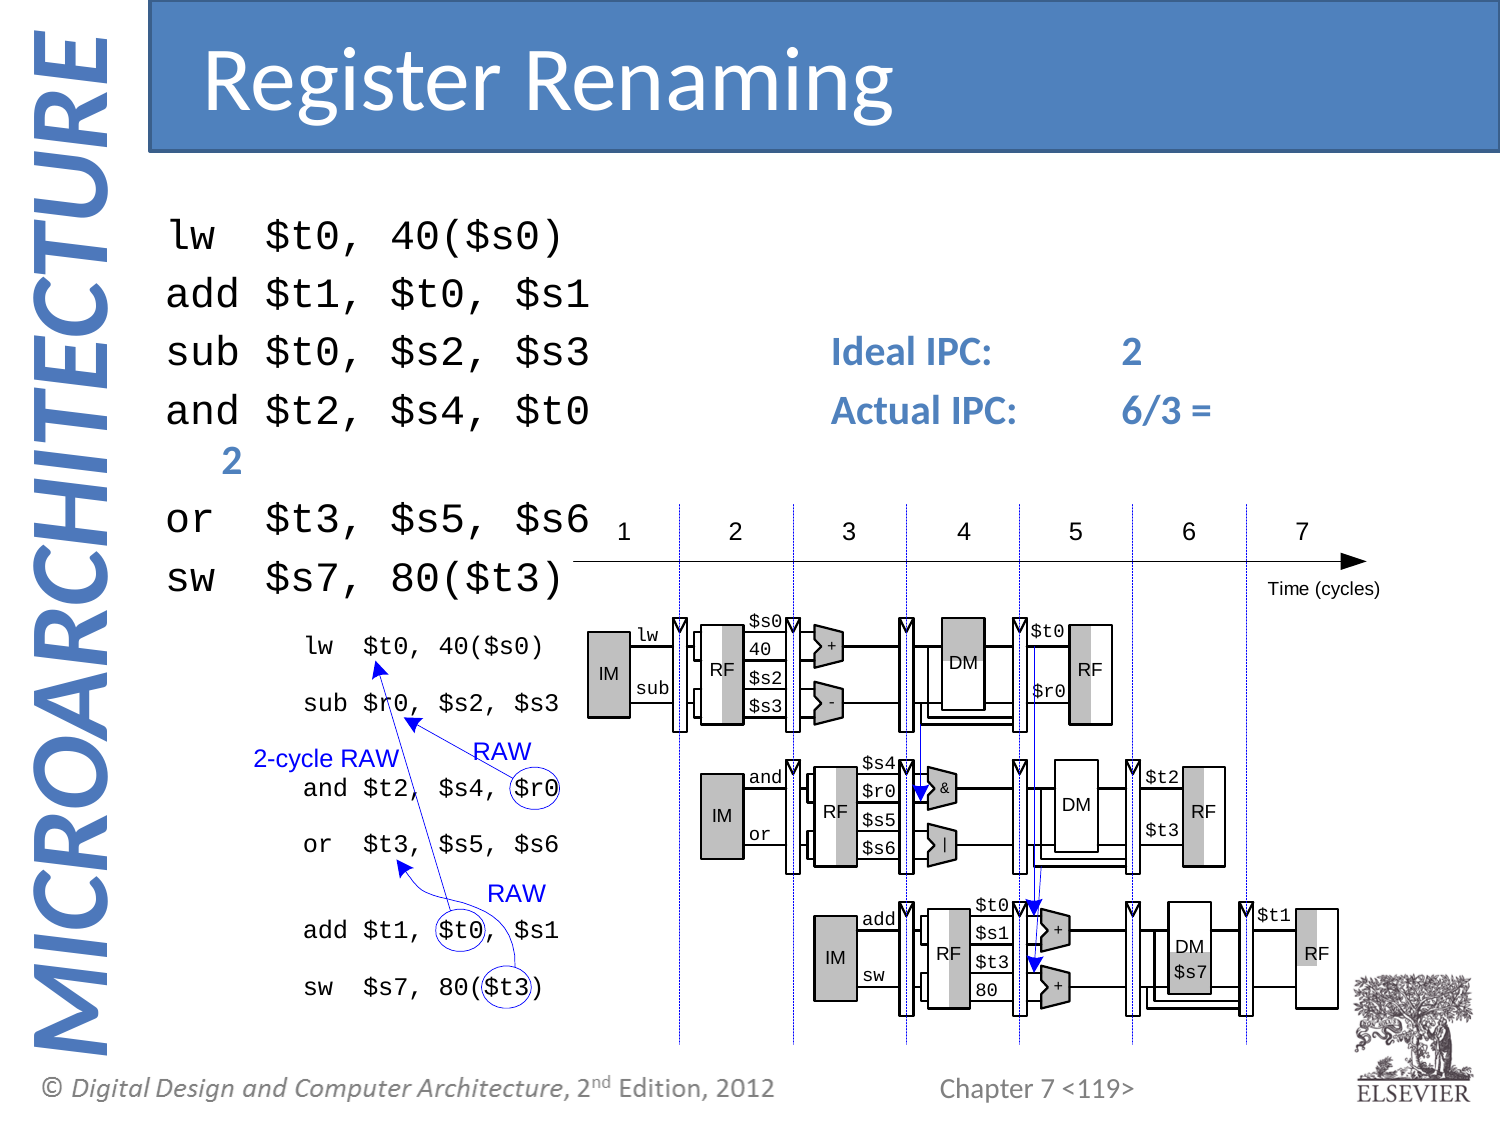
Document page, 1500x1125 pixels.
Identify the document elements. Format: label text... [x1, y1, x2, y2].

list lw $t0, 40($s0) add $t1, $t0, $s1 sub $t0, $s2, $s3 Ideal IPC: 2 and $t2, $s4, $t0 Actual IPC: 6/3 = 2 or $t3, $s5, $s6 sw $s7, 80($t3) [150, 200, 1250, 1013]
text_box Register Renaming [187, 11, 1488, 136]
picture [0, 0, 1500, 1125]
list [237, 499, 1401, 1048]
